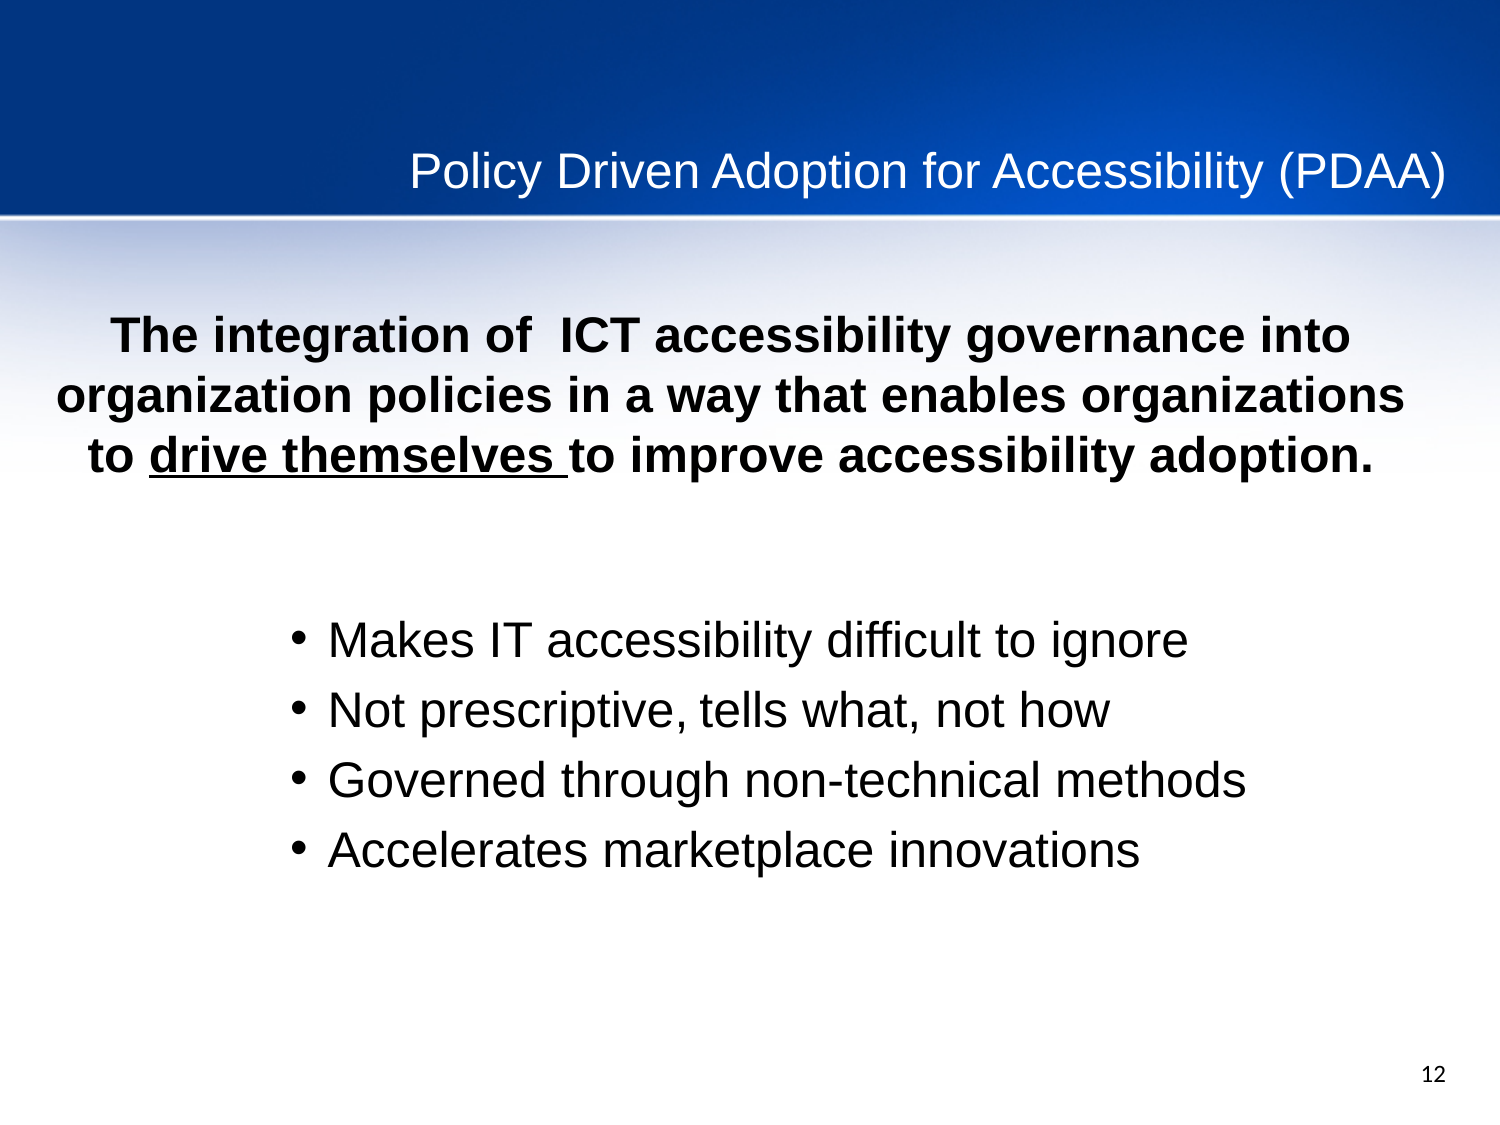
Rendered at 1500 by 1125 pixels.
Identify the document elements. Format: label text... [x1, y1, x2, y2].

title Policy Driven Adoption for Accessibility (PDAA) [50, 112, 1463, 225]
list Makes IT accessibility difficult to ignore Not prescriptive, tells what, not how Governed through non-technical methods Accelerates marketplace innovations [125, 600, 1400, 1038]
picture [0, 0, 1500, 1125]
slide_number 12 [1111, 1042, 1462, 1103]
list The integration of ICT accessibility governance into organization policies in a way that enables organizations to drive themselves to improve accessibility adoption. [37, 295, 1425, 675]
